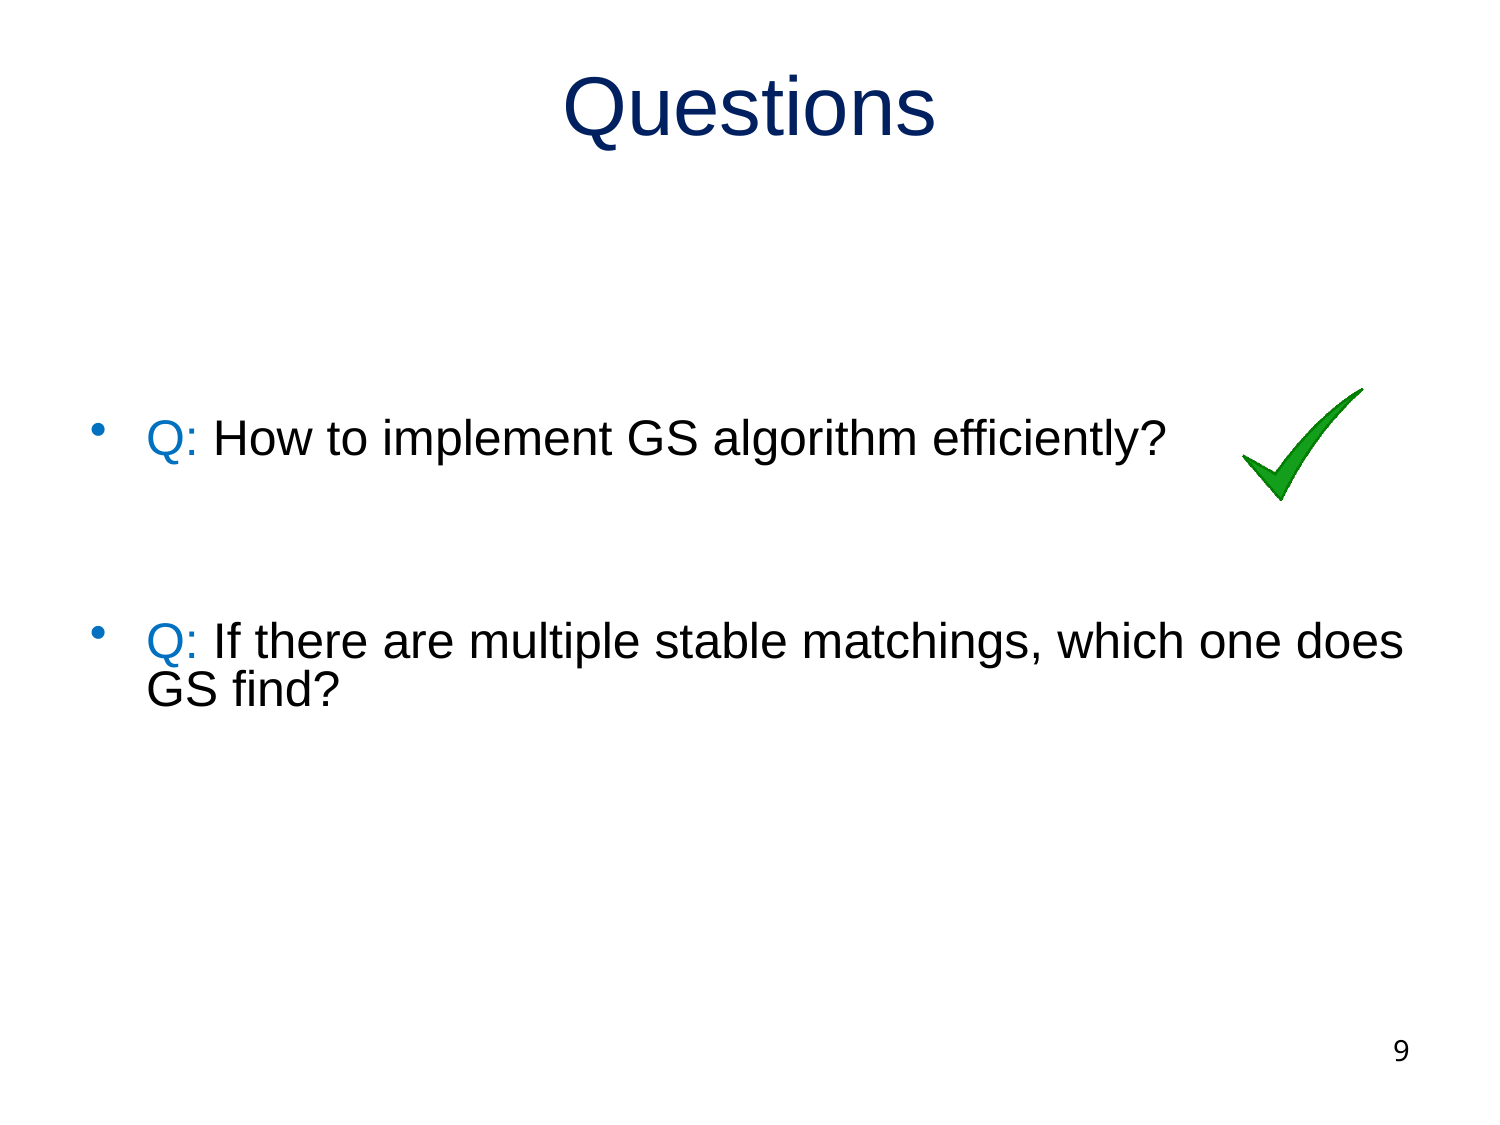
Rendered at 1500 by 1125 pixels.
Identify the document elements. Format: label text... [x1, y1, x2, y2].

list Q: How to implement GS algorithm efficiently? Q: If there are multiple stable matchings, which one does GS find? [75, 262, 1425, 1005]
picture [1241, 387, 1364, 501]
slide_number 9 [1074, 1024, 1425, 1103]
title Questions [75, 45, 1425, 233]
